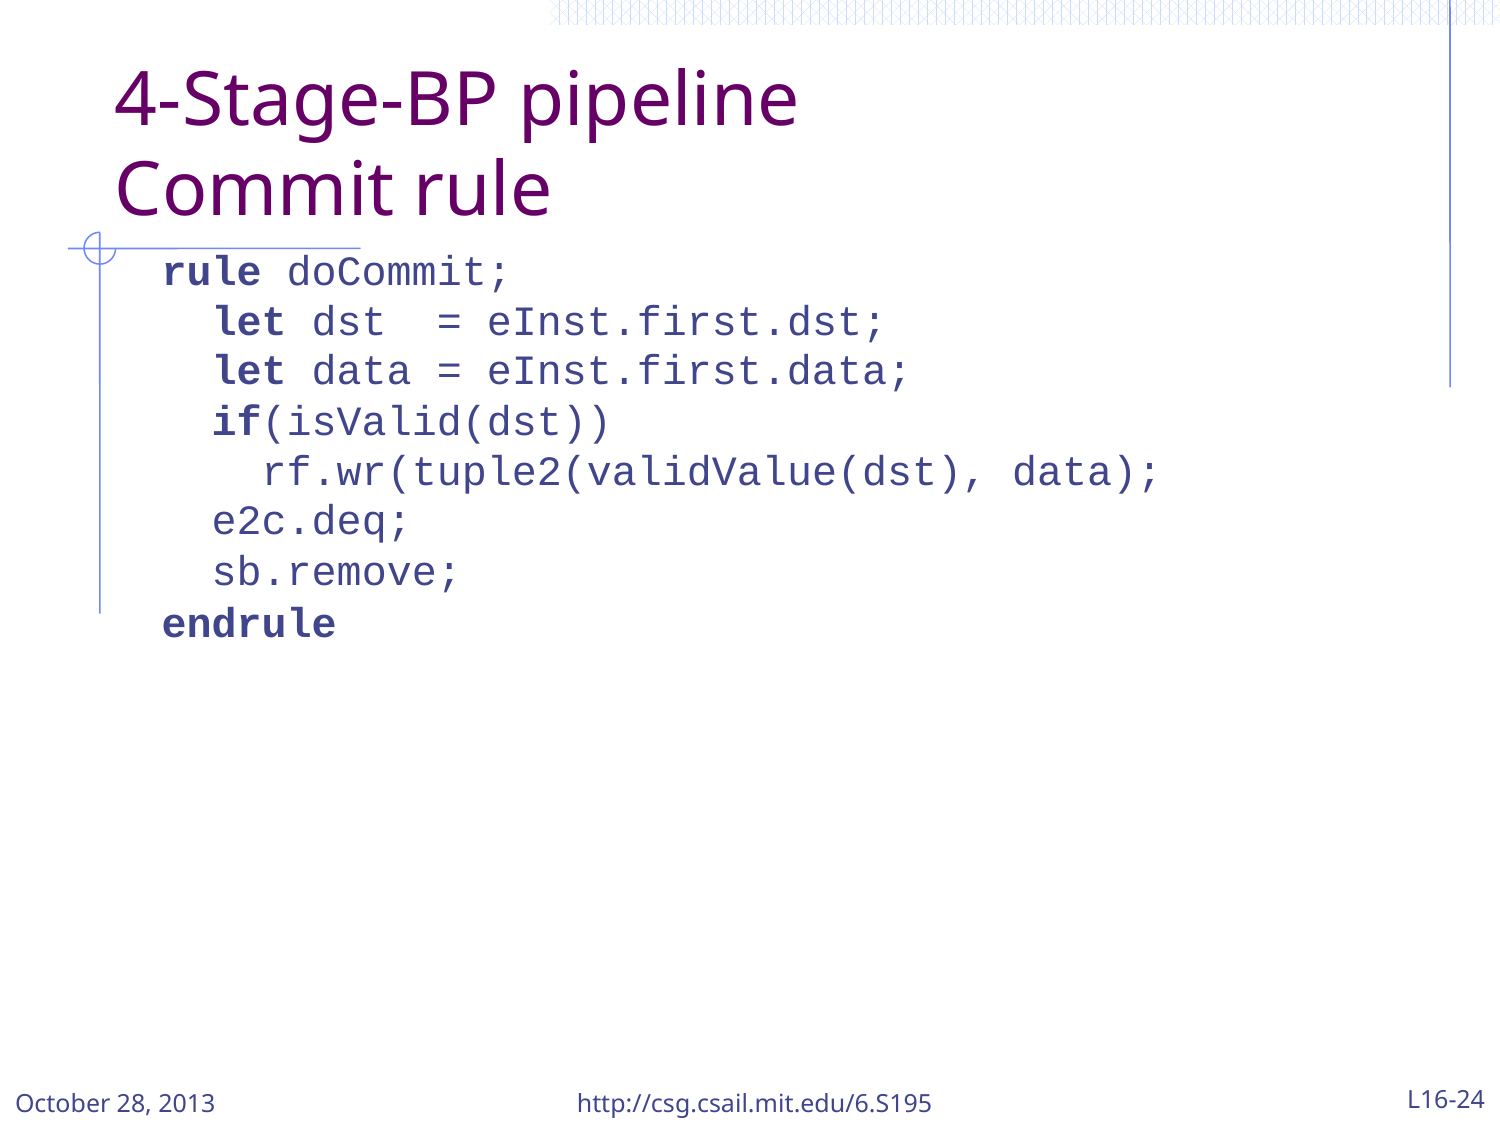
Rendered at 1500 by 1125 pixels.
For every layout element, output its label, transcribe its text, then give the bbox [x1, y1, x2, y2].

text_box rule doCommit; let dst = eInst.first.dst; let data = eInst.first.data; if(isValid(dst)) rf.wr(tuple2(validValue(dst), data); e2c.deq; sb.remove; endrule [96, 235, 1345, 958]
title 4-Stage-BP pipeline Commit rule [99, 49, 1376, 238]
footer http://csg.csail.mit.edu/6.S195 [508, 1049, 1002, 1125]
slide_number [0, 1049, 313, 1125]
slide_number L16-24 [1187, 1049, 1500, 1125]
